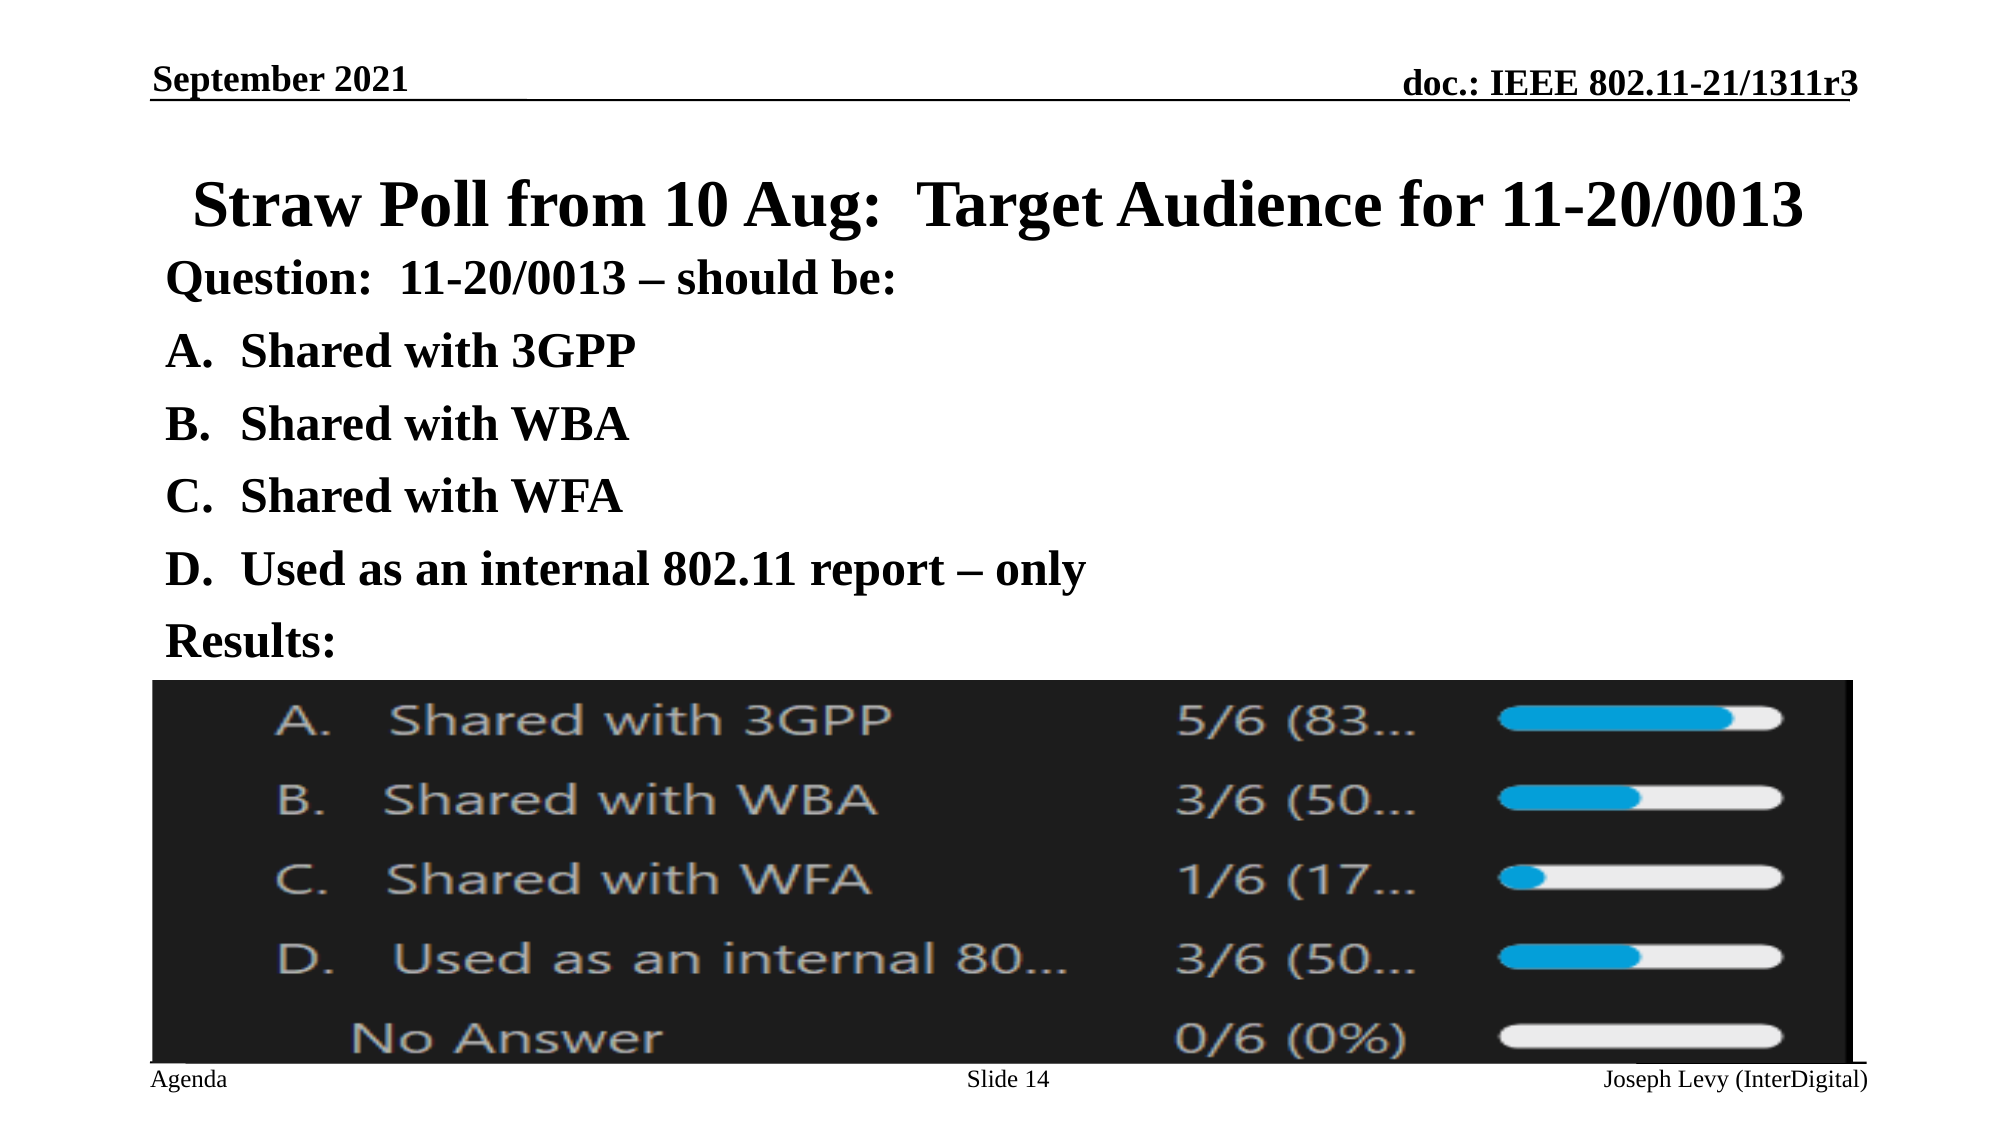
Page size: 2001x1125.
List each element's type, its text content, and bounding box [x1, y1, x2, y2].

list Question: 11-20/0013 – should be: Shared with 3GPP Shared with WBA Shared with WFA Used as an internal 802.11 report – only Results: [149, 237, 1850, 682]
title Straw Poll from 10 Aug: Target Audience for 11-20/0013 [149, 112, 1850, 237]
slide_number Slide 14 [950, 1074, 1067, 1123]
picture [152, 680, 1869, 1063]
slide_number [152, 54, 563, 100]
footer Joseph Levy (InterDigital) [1171, 1073, 1869, 1093]
